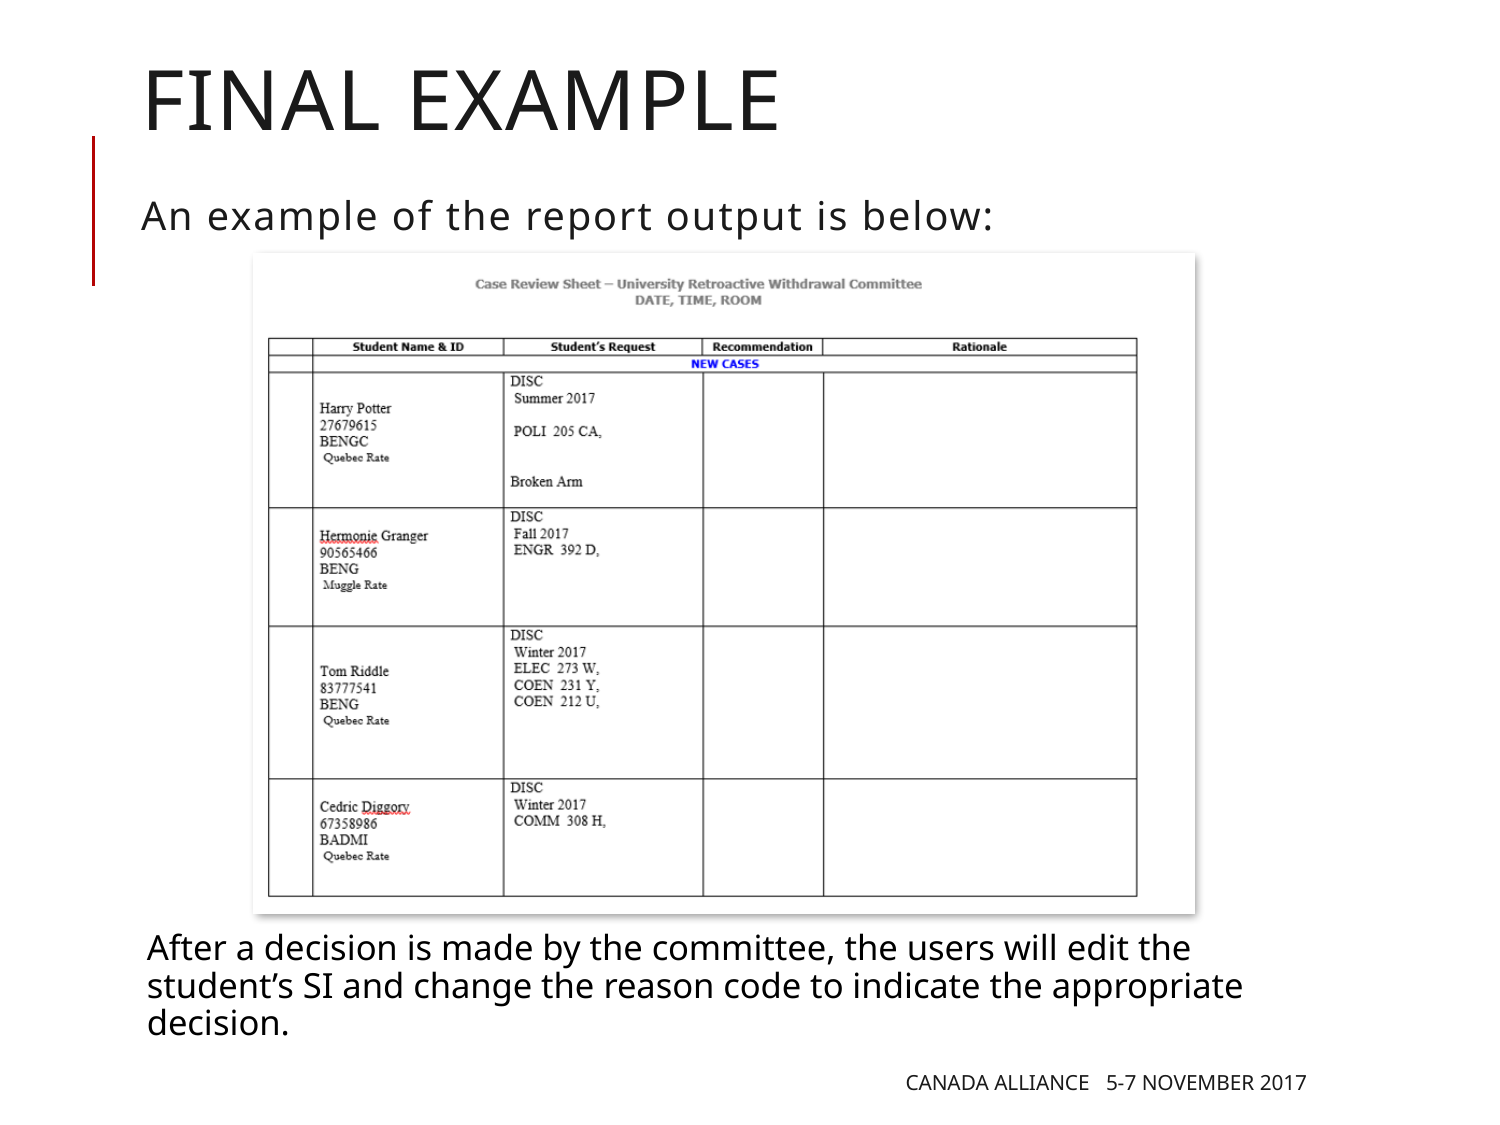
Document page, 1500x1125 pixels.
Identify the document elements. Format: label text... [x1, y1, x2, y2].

text_box After a decision is made by the committee, the users will edit the student’s SI and change the reason code to indicate the appropriate decision. [125, 923, 1322, 1052]
footer Canada Alliance 5-7 November 2017 [595, 1061, 1322, 1107]
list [252, 253, 1195, 914]
text_box Final Example [125, 26, 1322, 187]
title An example of the report output is below: [126, 187, 1322, 342]
